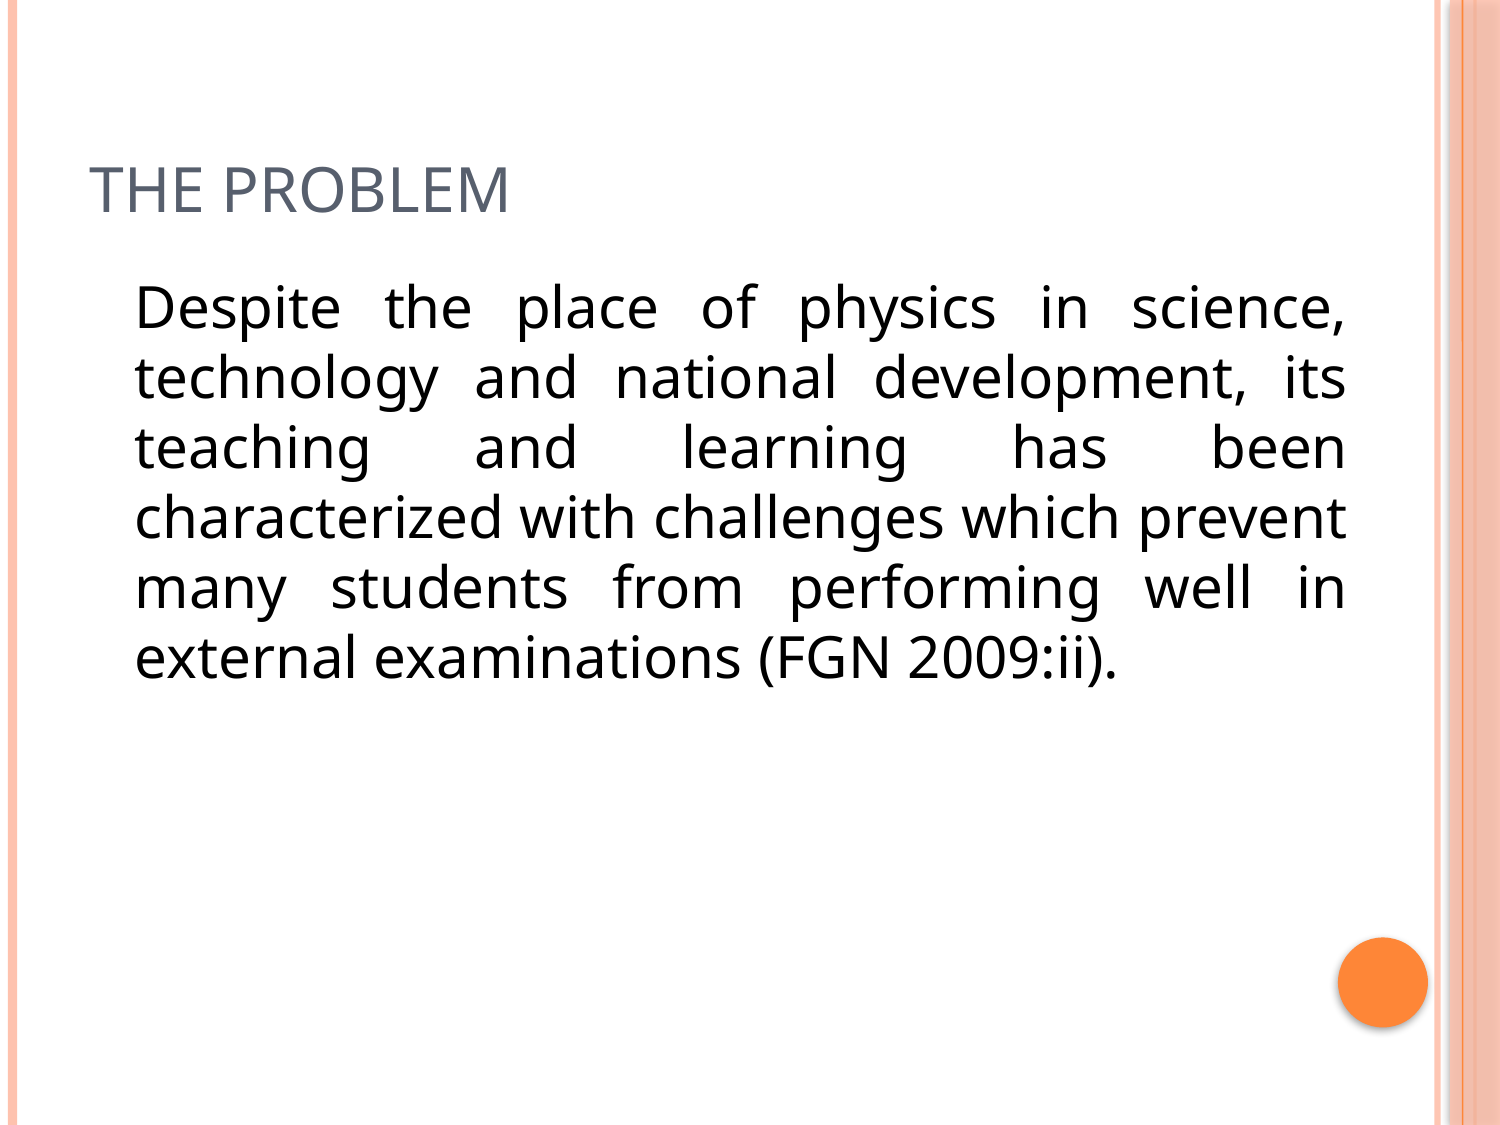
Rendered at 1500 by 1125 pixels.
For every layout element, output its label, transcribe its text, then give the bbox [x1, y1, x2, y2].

title The Problem [75, 45, 1300, 233]
list Despite the place of physics in science, technology and national development, its teaching and learning has been characterized with challenges which prevent many students from performing well in external examinations (FGN 2009:ii). [75, 262, 1363, 1062]
